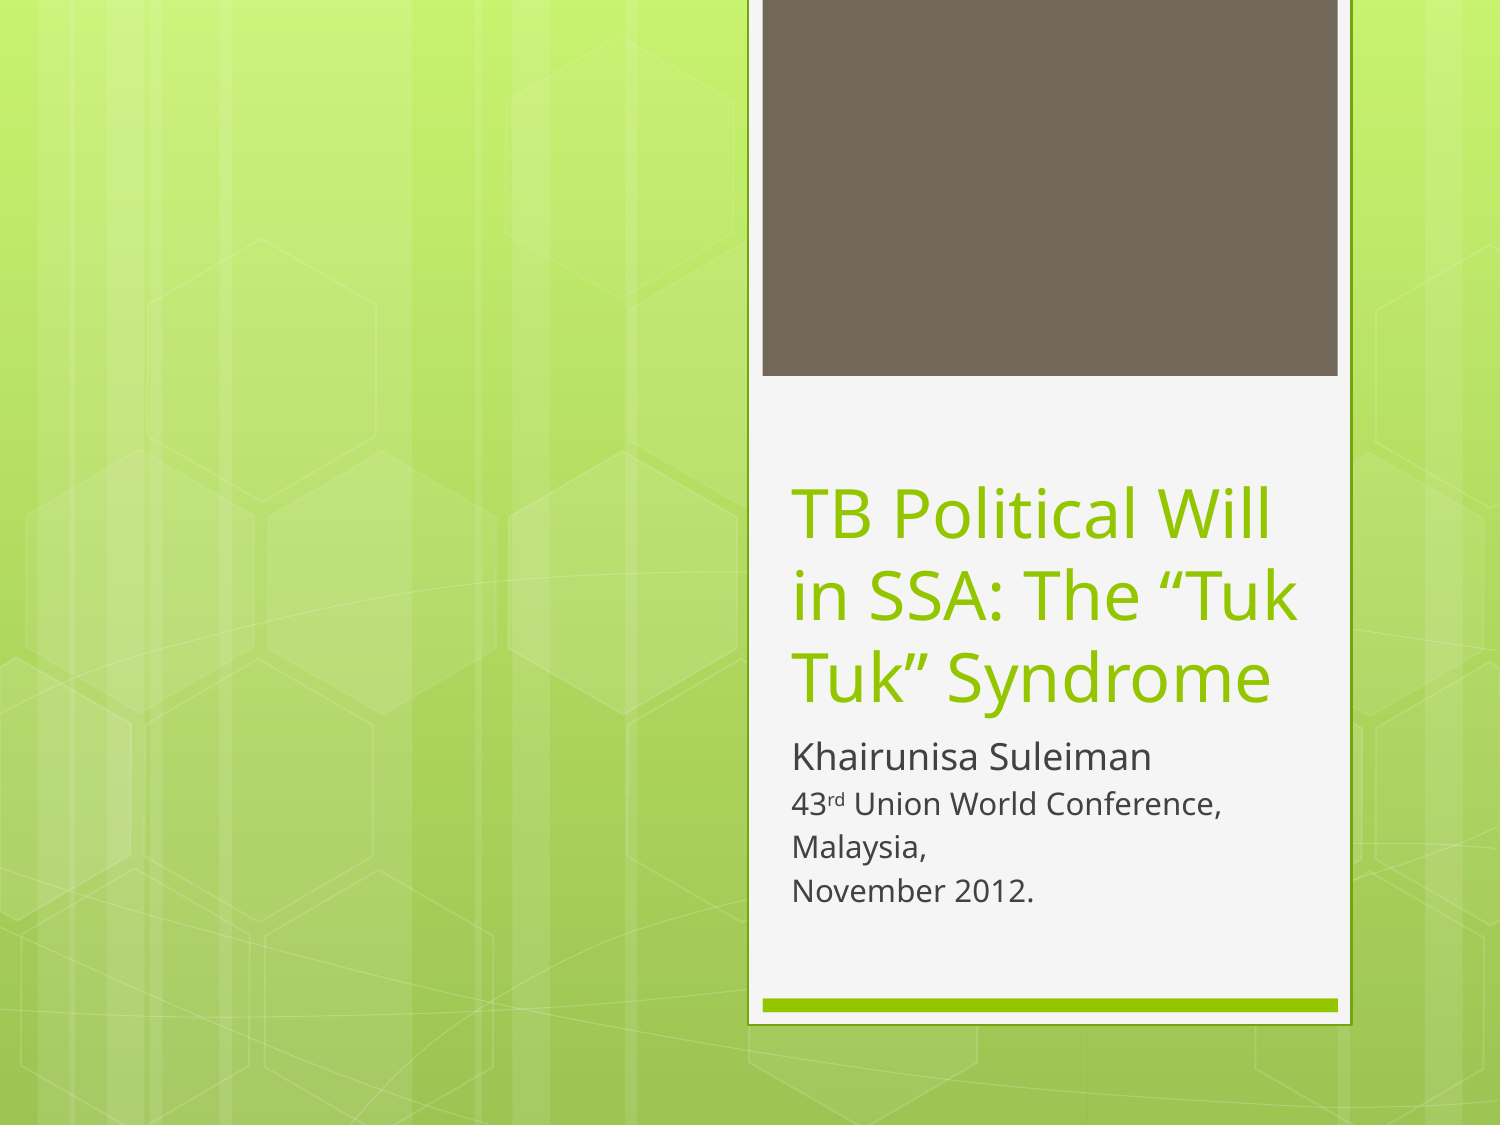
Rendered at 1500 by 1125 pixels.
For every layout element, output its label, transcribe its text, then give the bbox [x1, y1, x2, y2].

title TB Political Will in SSA: The “Tuk Tuk” Syndrome [776, 444, 1320, 724]
subtitle Khairunisa Suleiman 43rd Union World Conference, Malaysia, November 2012. [776, 725, 1320, 933]
